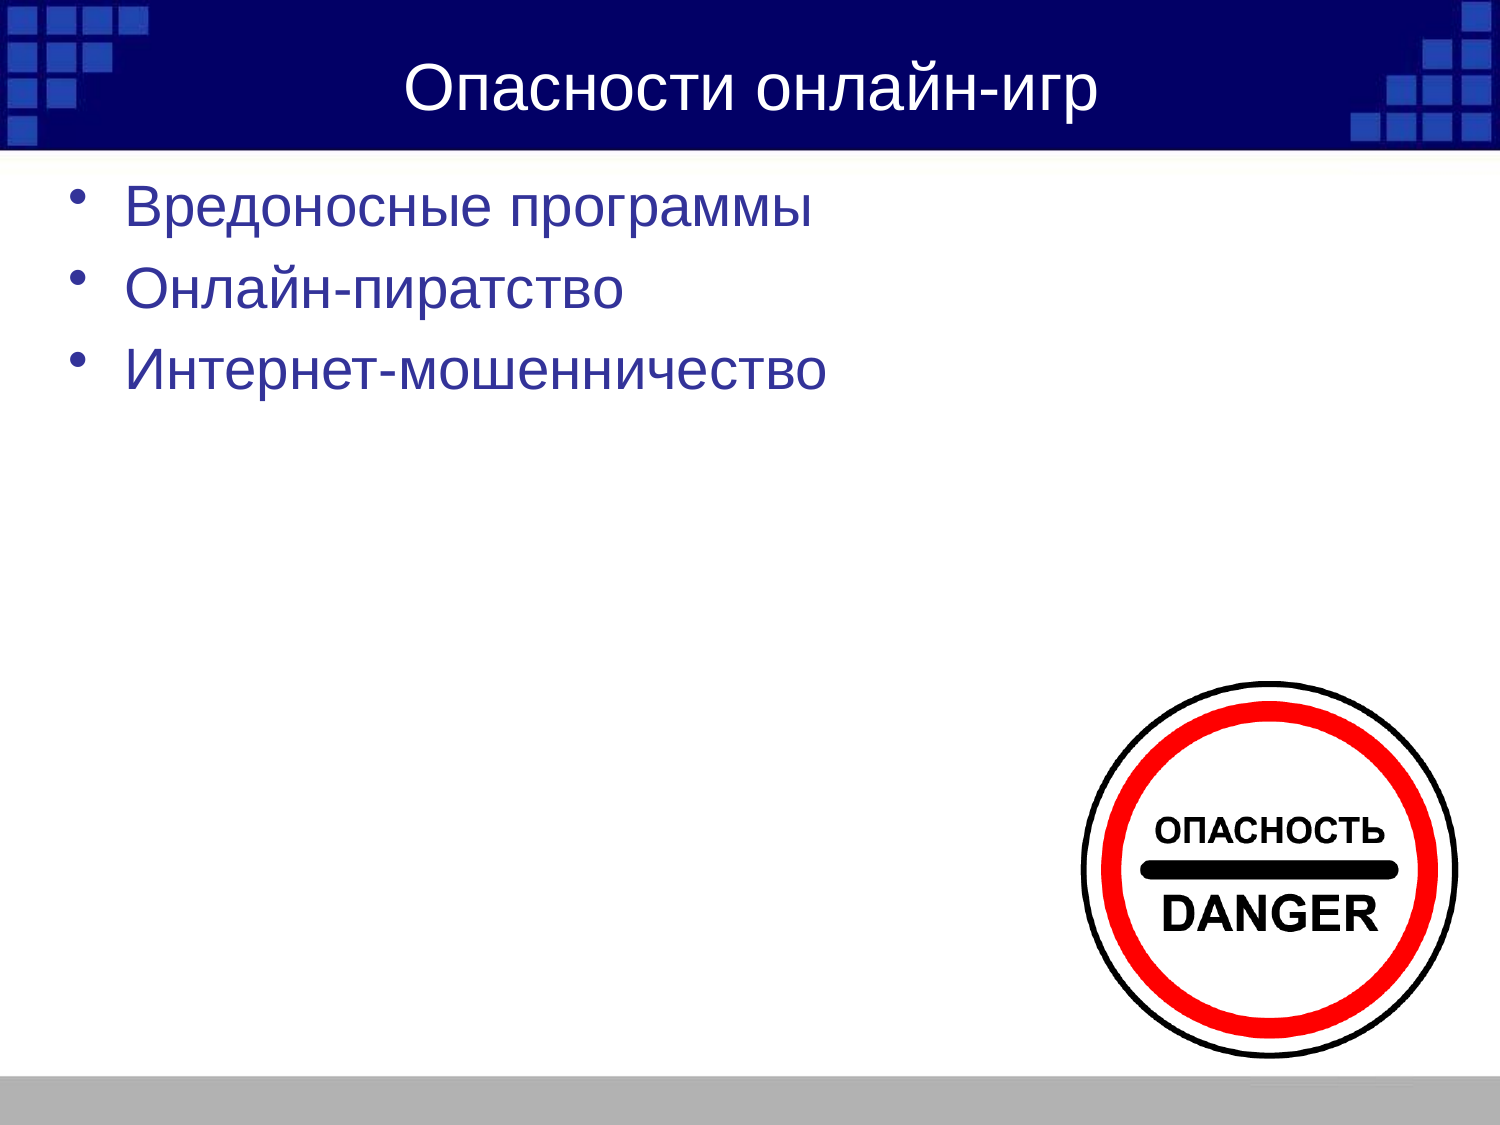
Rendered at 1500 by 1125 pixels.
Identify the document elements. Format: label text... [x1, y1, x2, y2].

list Вредоносные программы Онлайн-пиратство Интернет-мошенничество [53, 160, 1404, 994]
title Опасности онлайн-игр [76, 31, 1427, 138]
picture [0, 0, 1500, 1125]
